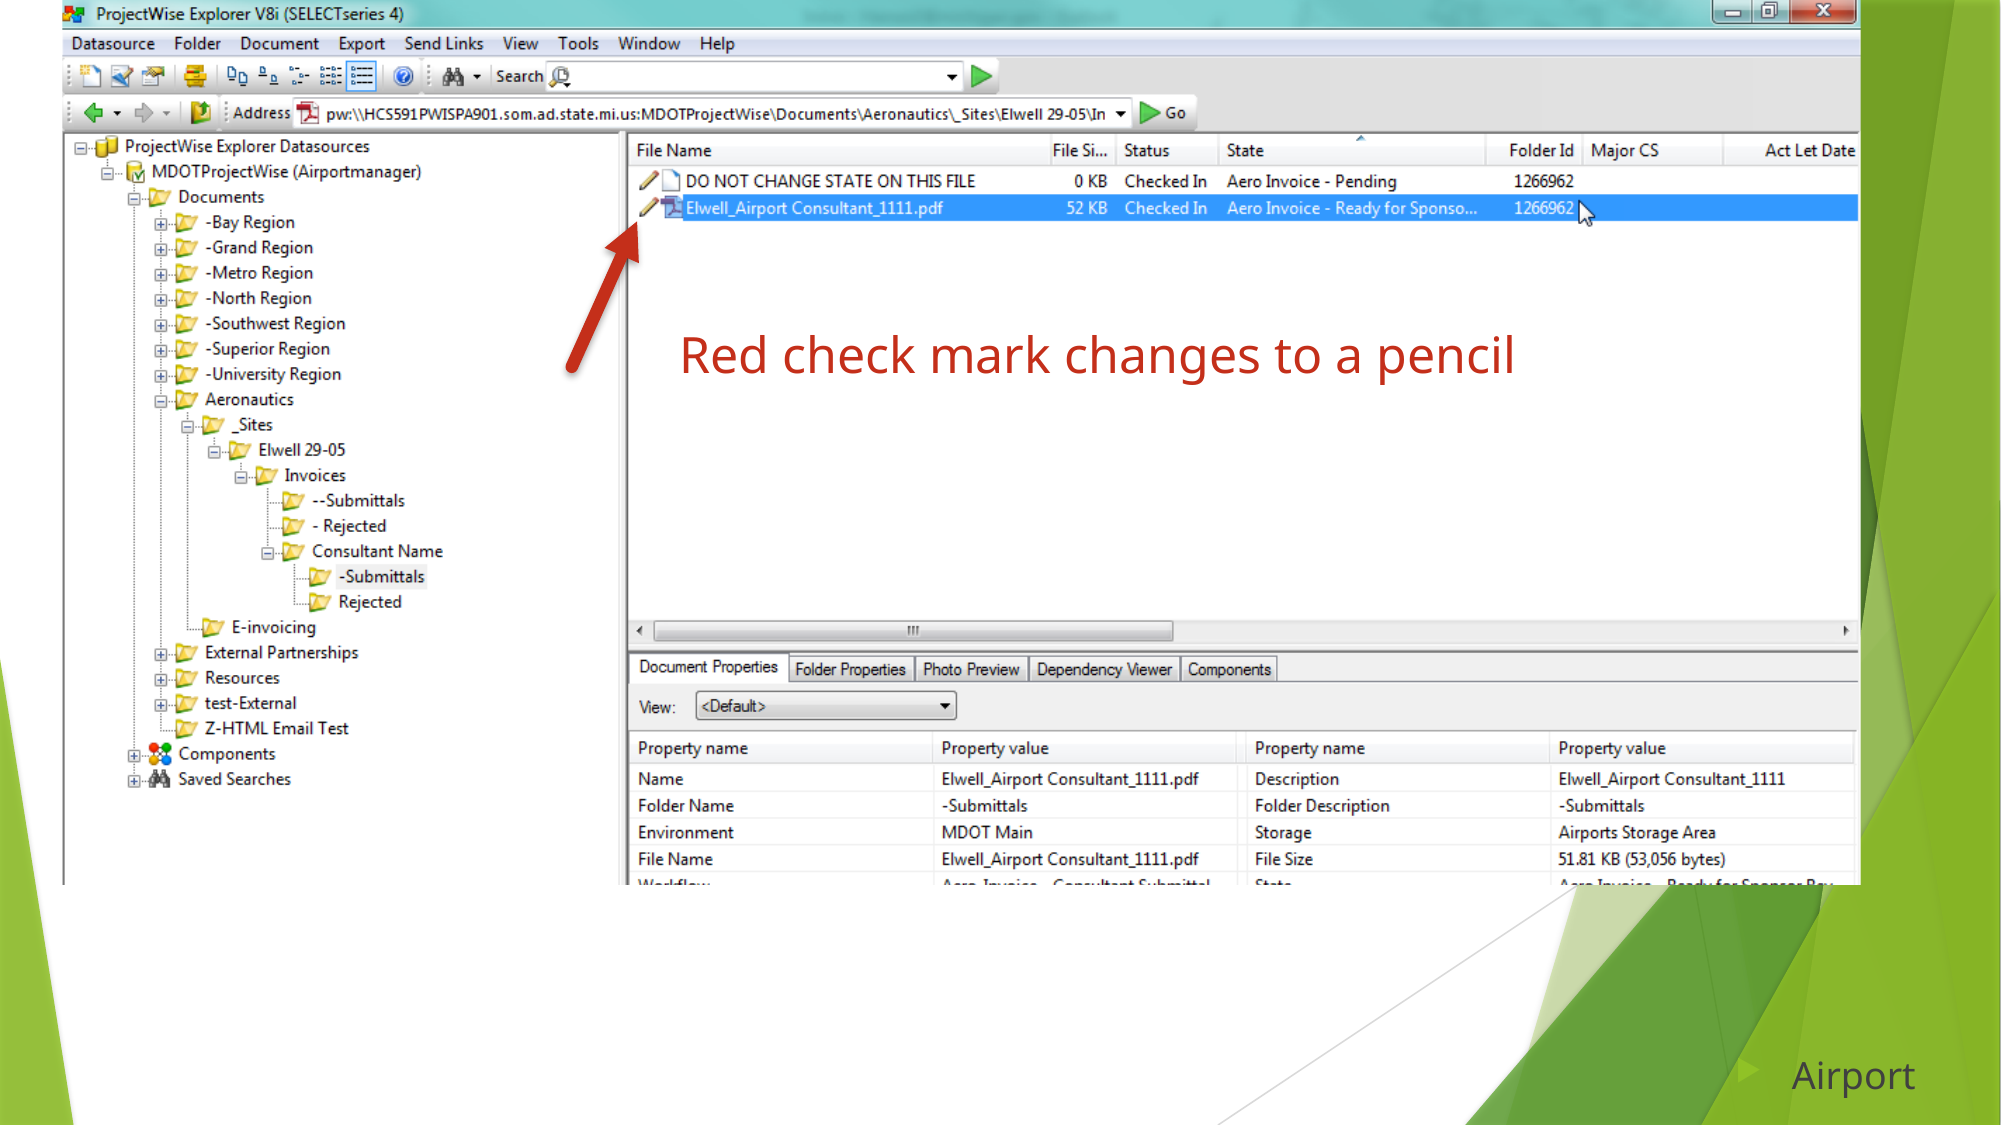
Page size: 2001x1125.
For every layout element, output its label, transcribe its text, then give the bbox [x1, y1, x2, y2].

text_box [571, 220, 638, 368]
text_box Airport [1720, 1044, 2000, 1125]
picture [61, 0, 1862, 886]
